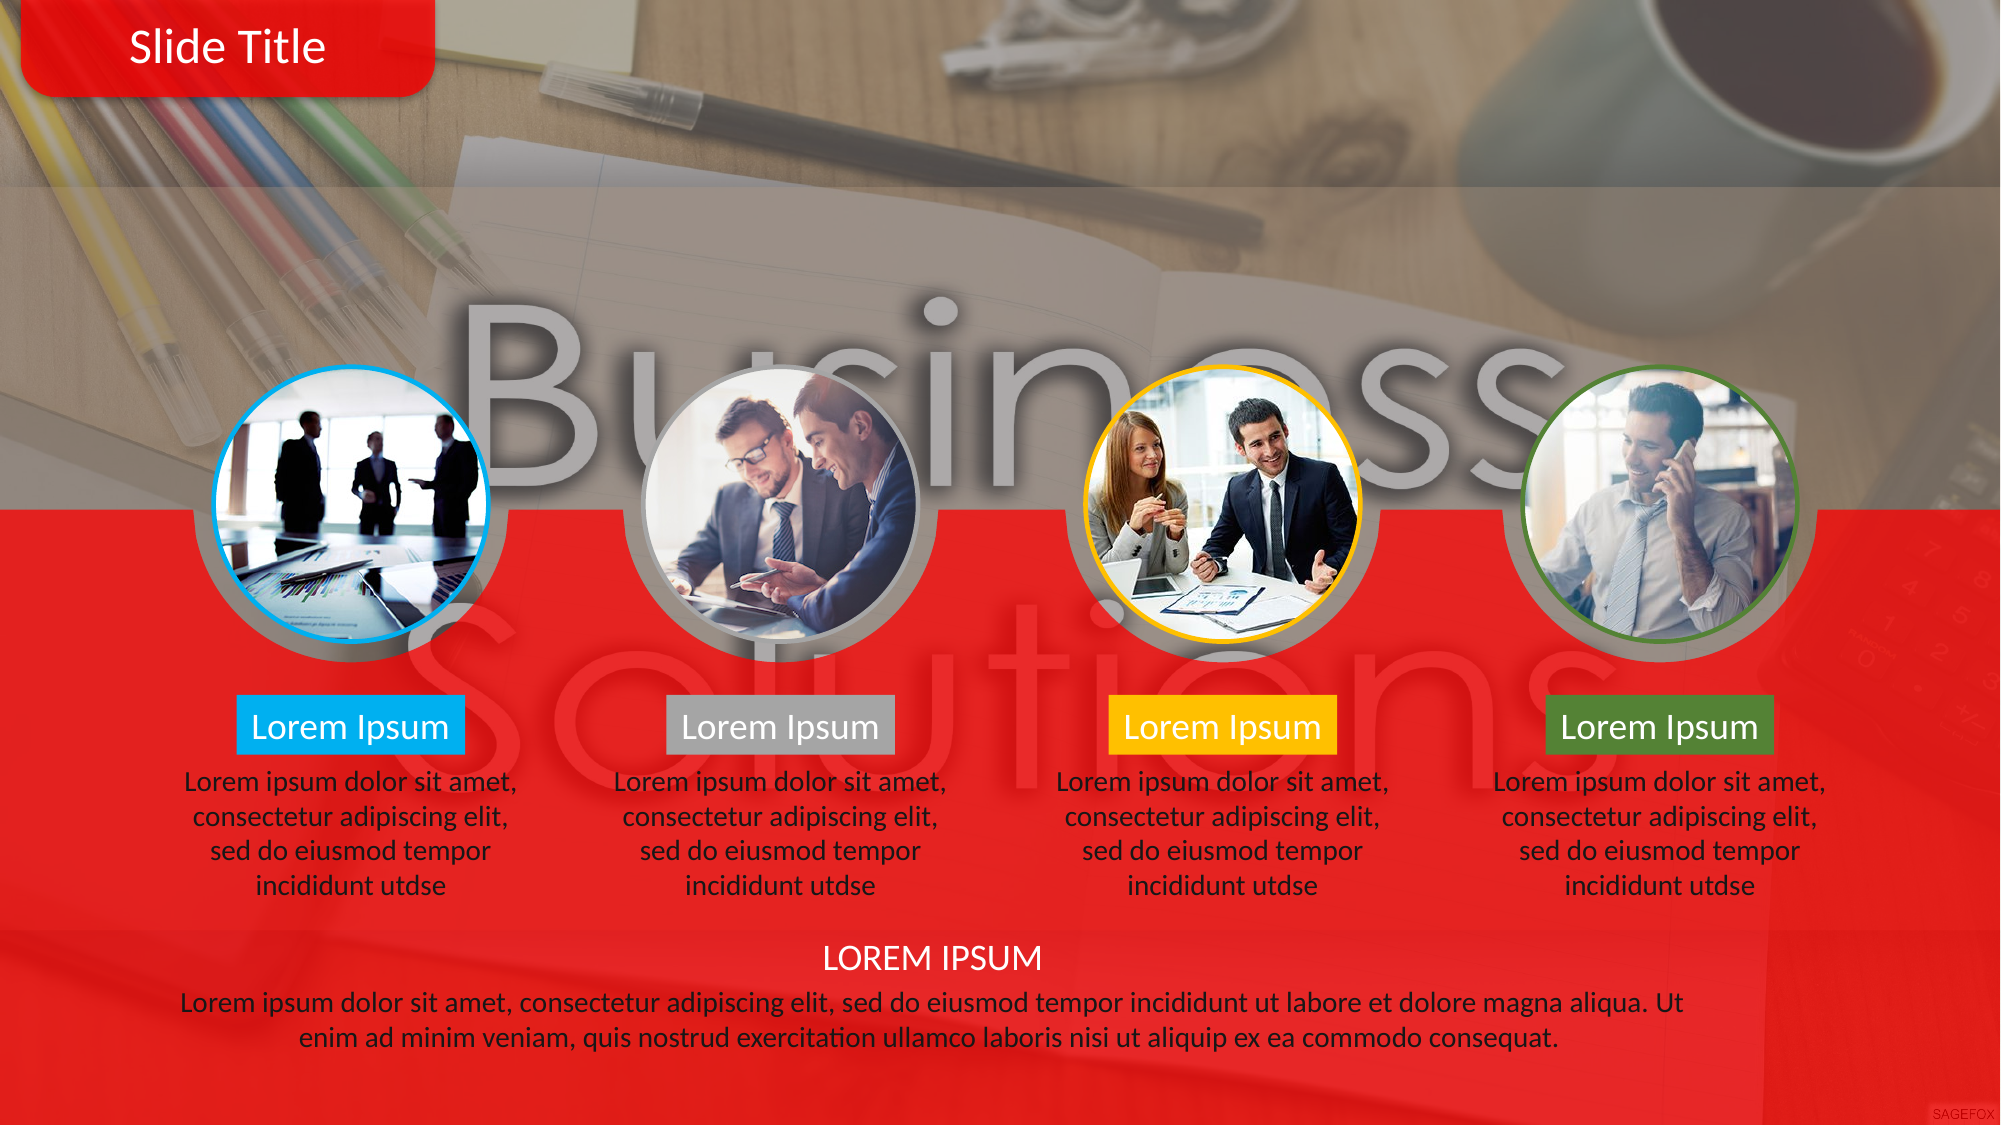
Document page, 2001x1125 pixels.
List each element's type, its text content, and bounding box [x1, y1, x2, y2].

text_box Lorem ipsum dolor sit amet, consectetur adipiscing elit, sed do eiusmod tempor incididunt utdse [1477, 756, 1843, 907]
text_box Lorem Ipsum [666, 694, 895, 755]
text_box [212, 365, 490, 643]
text_box Lorem ipsum dolor sit amet, consectetur adipiscing elit, sed do eiusmod tempor incididunt utdse [168, 756, 534, 907]
text_box [0, 508, 2000, 1125]
text_box [1084, 365, 1362, 643]
text_box Lorem ipsum dolor sit amet, consectetur adipiscing elit, sed do eiusmod tempor incididunt utdse [1040, 756, 1406, 907]
text_box LOREM IPSUM Lorem ipsum dolor sit amet, consectetur adipiscing elit, sed do eiusmod tempor incididunt ut labore et dolore magna aliqua. Ut enim ad minim veniam, quis nostrud exercitation ullamco laboris nisi ut aliquip ex ea commodo consequat. [162, 925, 1703, 1061]
text_box Lorem Ipsum [1108, 694, 1338, 755]
text_box [1521, 365, 1799, 643]
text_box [20, 0, 436, 98]
text_box Lorem Ipsum [236, 694, 466, 755]
text_box Lorem ipsum dolor sit amet, consectetur adipiscing elit, sed do eiusmod tempor incididunt utdse [597, 756, 964, 907]
text_box Lorem Ipsum [1545, 694, 1775, 755]
text_box [642, 365, 920, 643]
